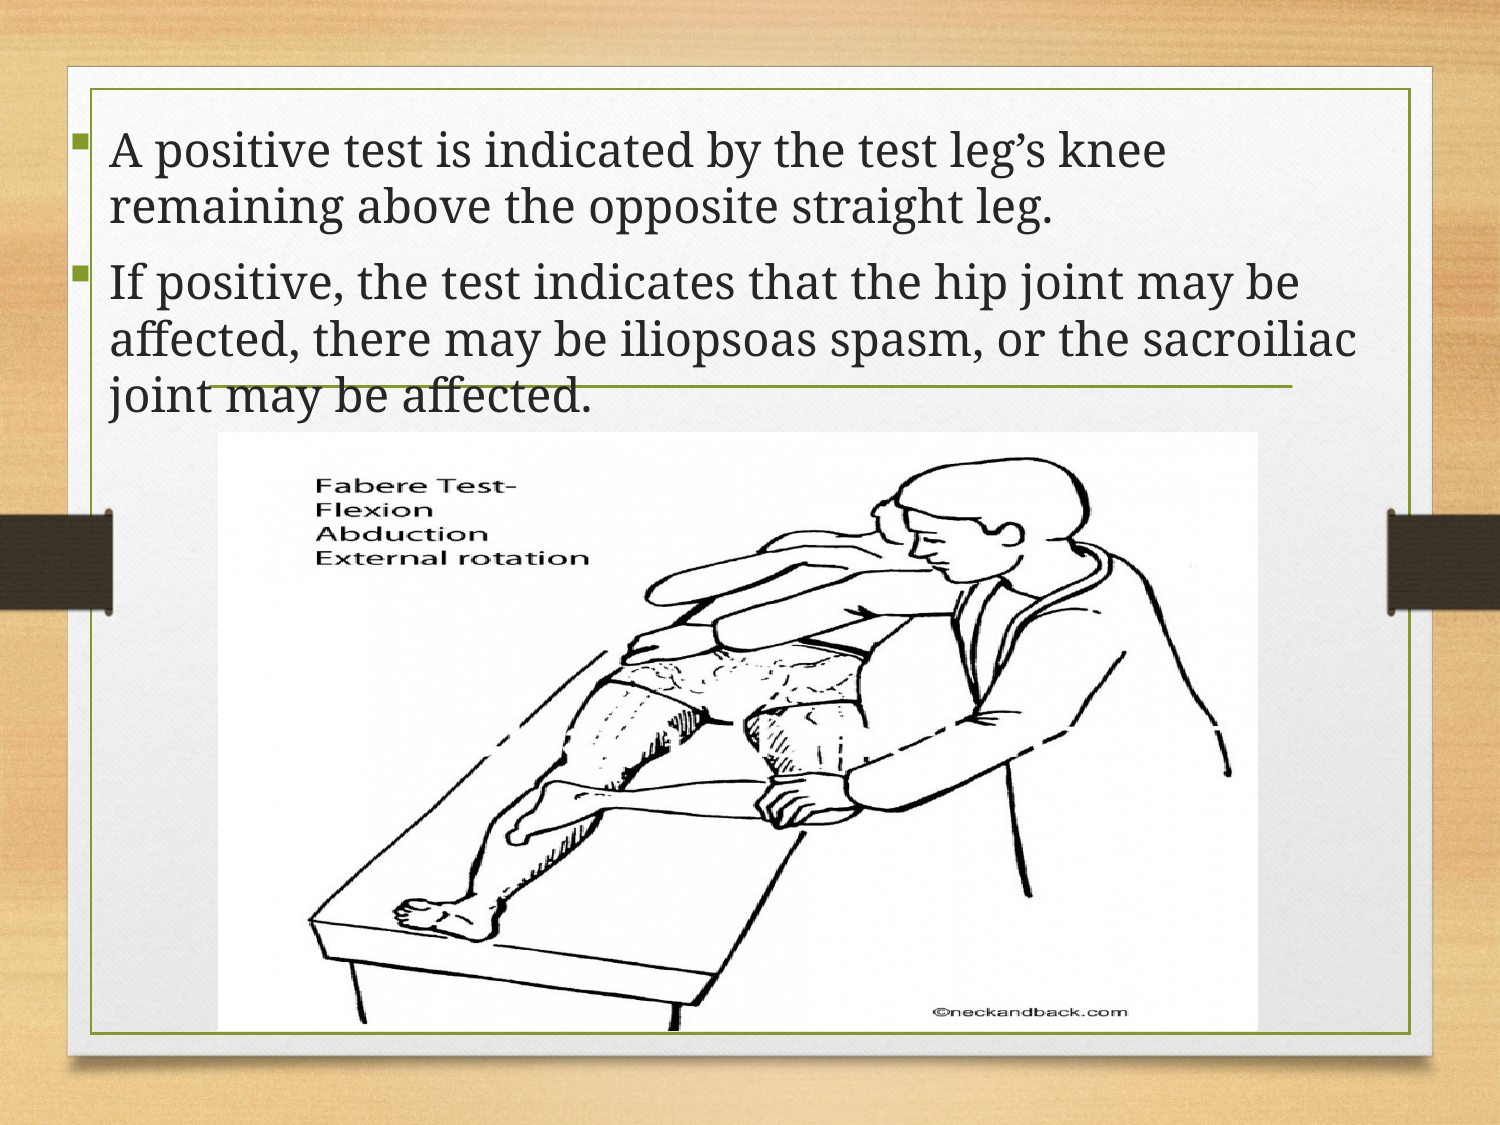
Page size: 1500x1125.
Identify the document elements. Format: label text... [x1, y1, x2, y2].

list A positive test is indicated by the test leg’s knee remaining above the opposite straight leg. If positive, the test indicates that the hip joint may be affected, there may be iliopsoas spasm, or the sacroiliac joint may be affected. [53, 112, 1424, 433]
picture [0, 0, 1500, 1125]
